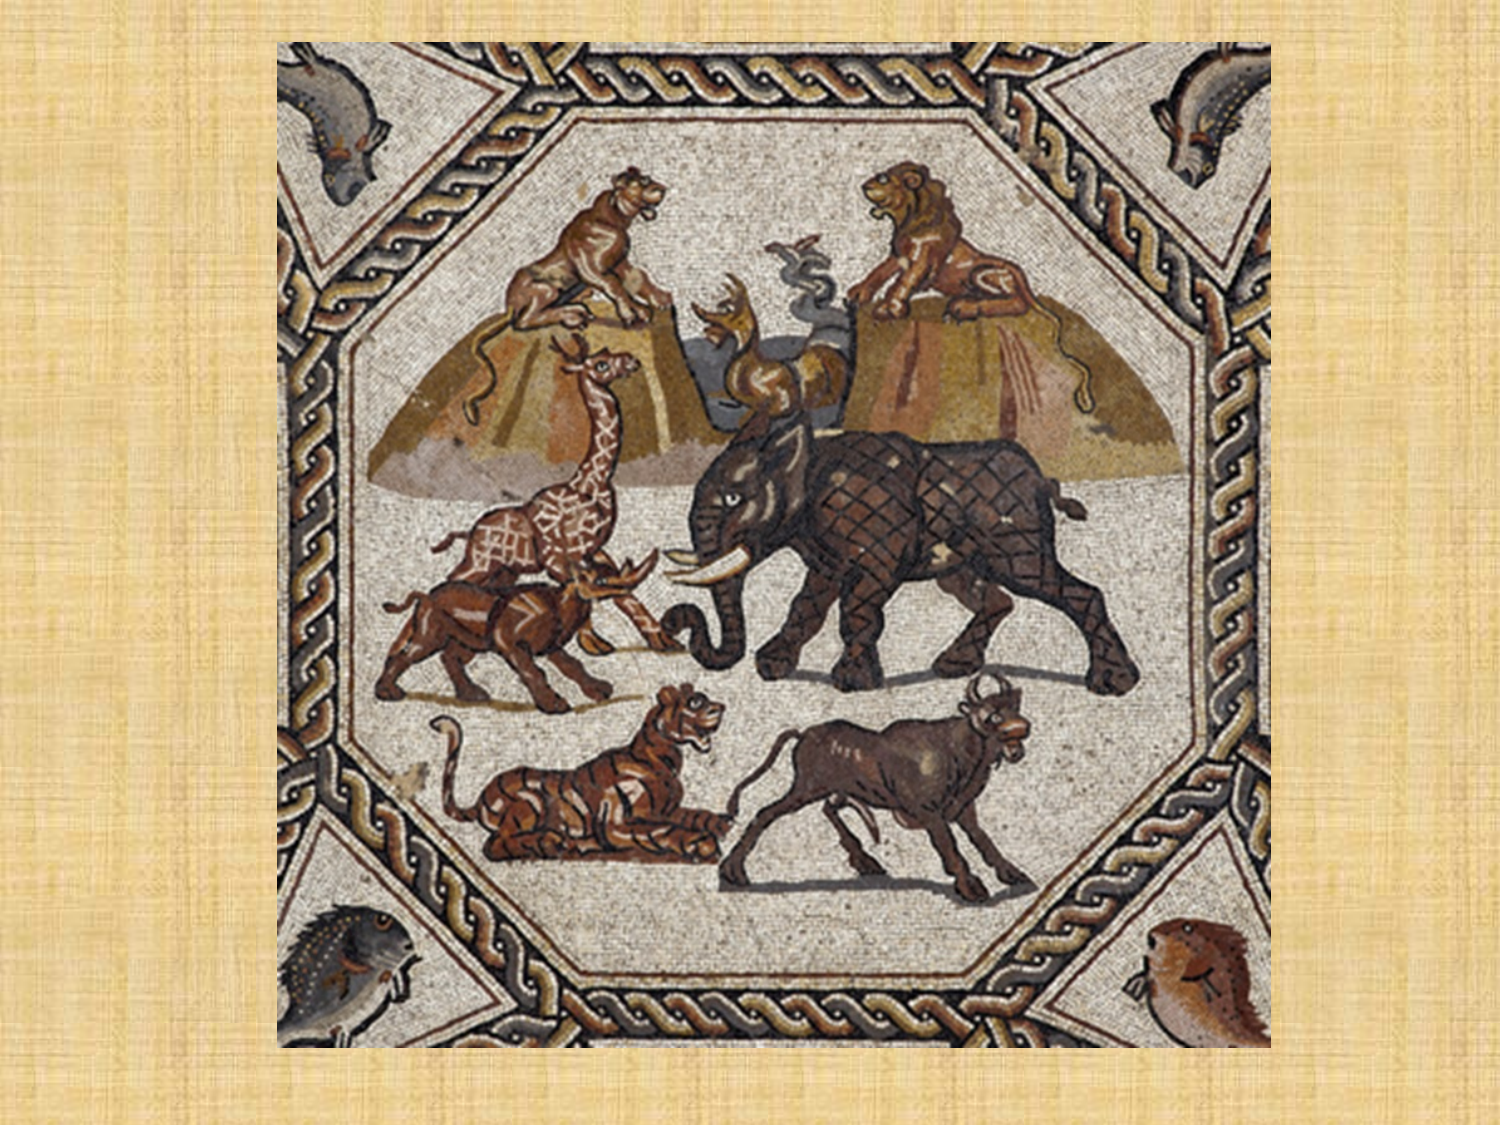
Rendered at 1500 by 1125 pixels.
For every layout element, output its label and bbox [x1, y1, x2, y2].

list [277, 42, 1271, 1049]
picture [0, 0, 1500, 1125]
